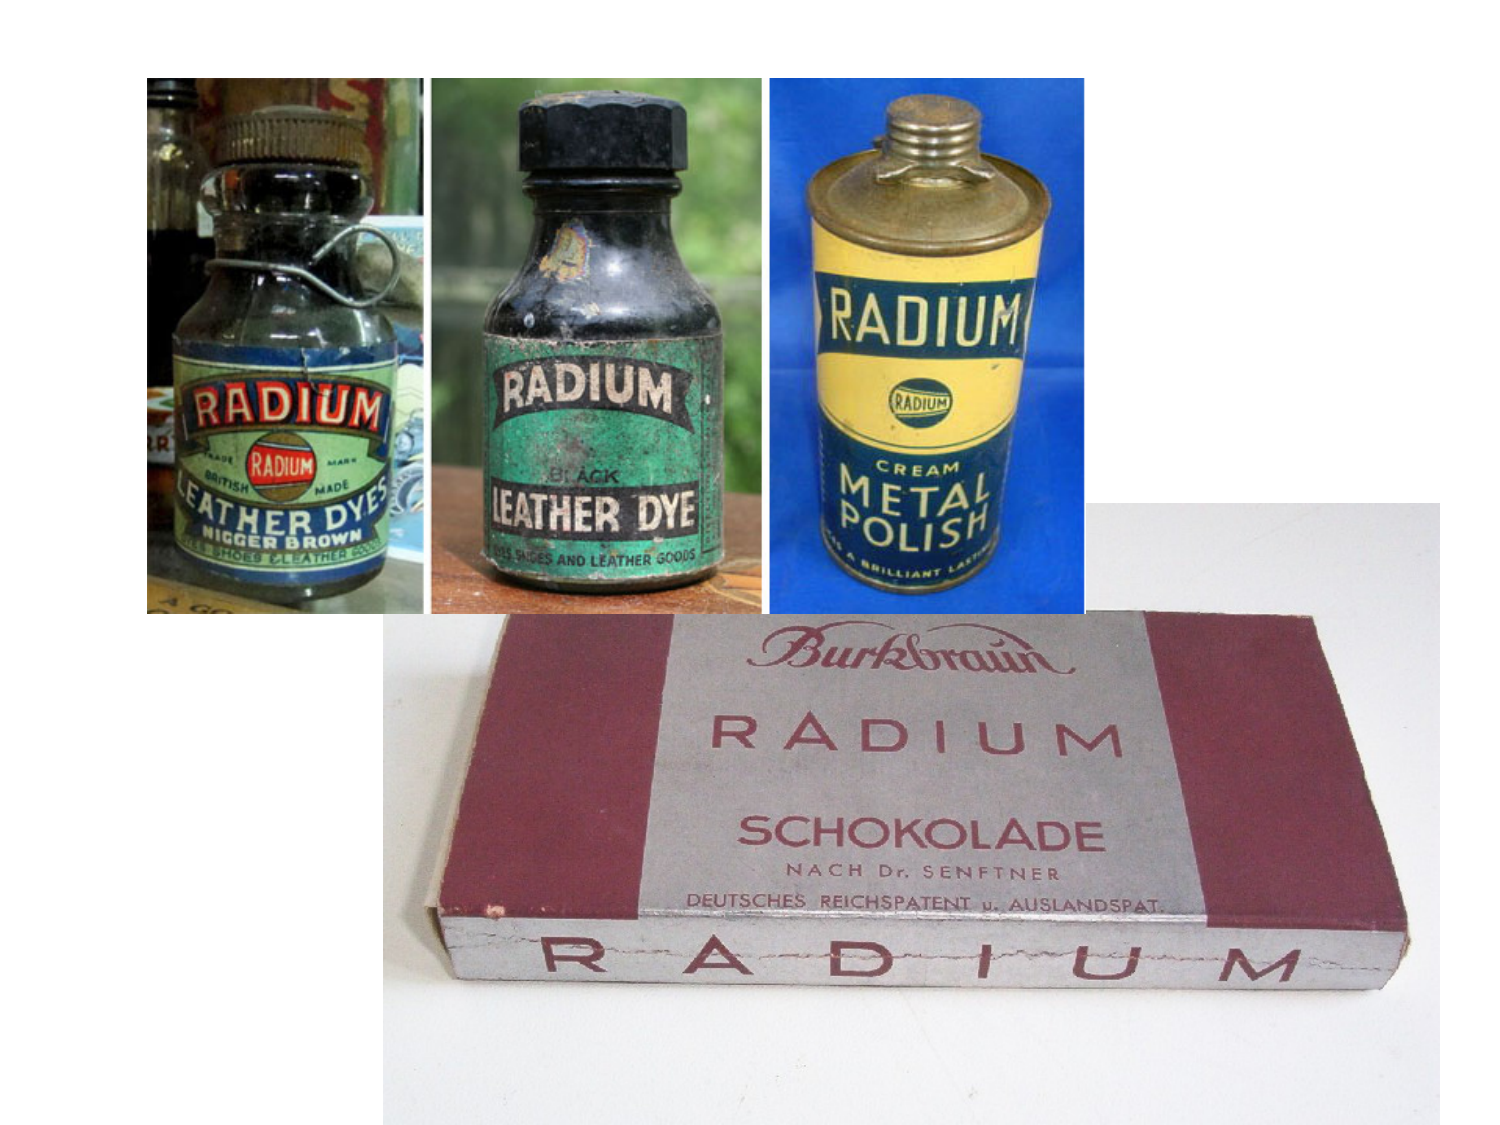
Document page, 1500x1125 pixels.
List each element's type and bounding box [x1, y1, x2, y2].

picture [147, 77, 1440, 1125]
